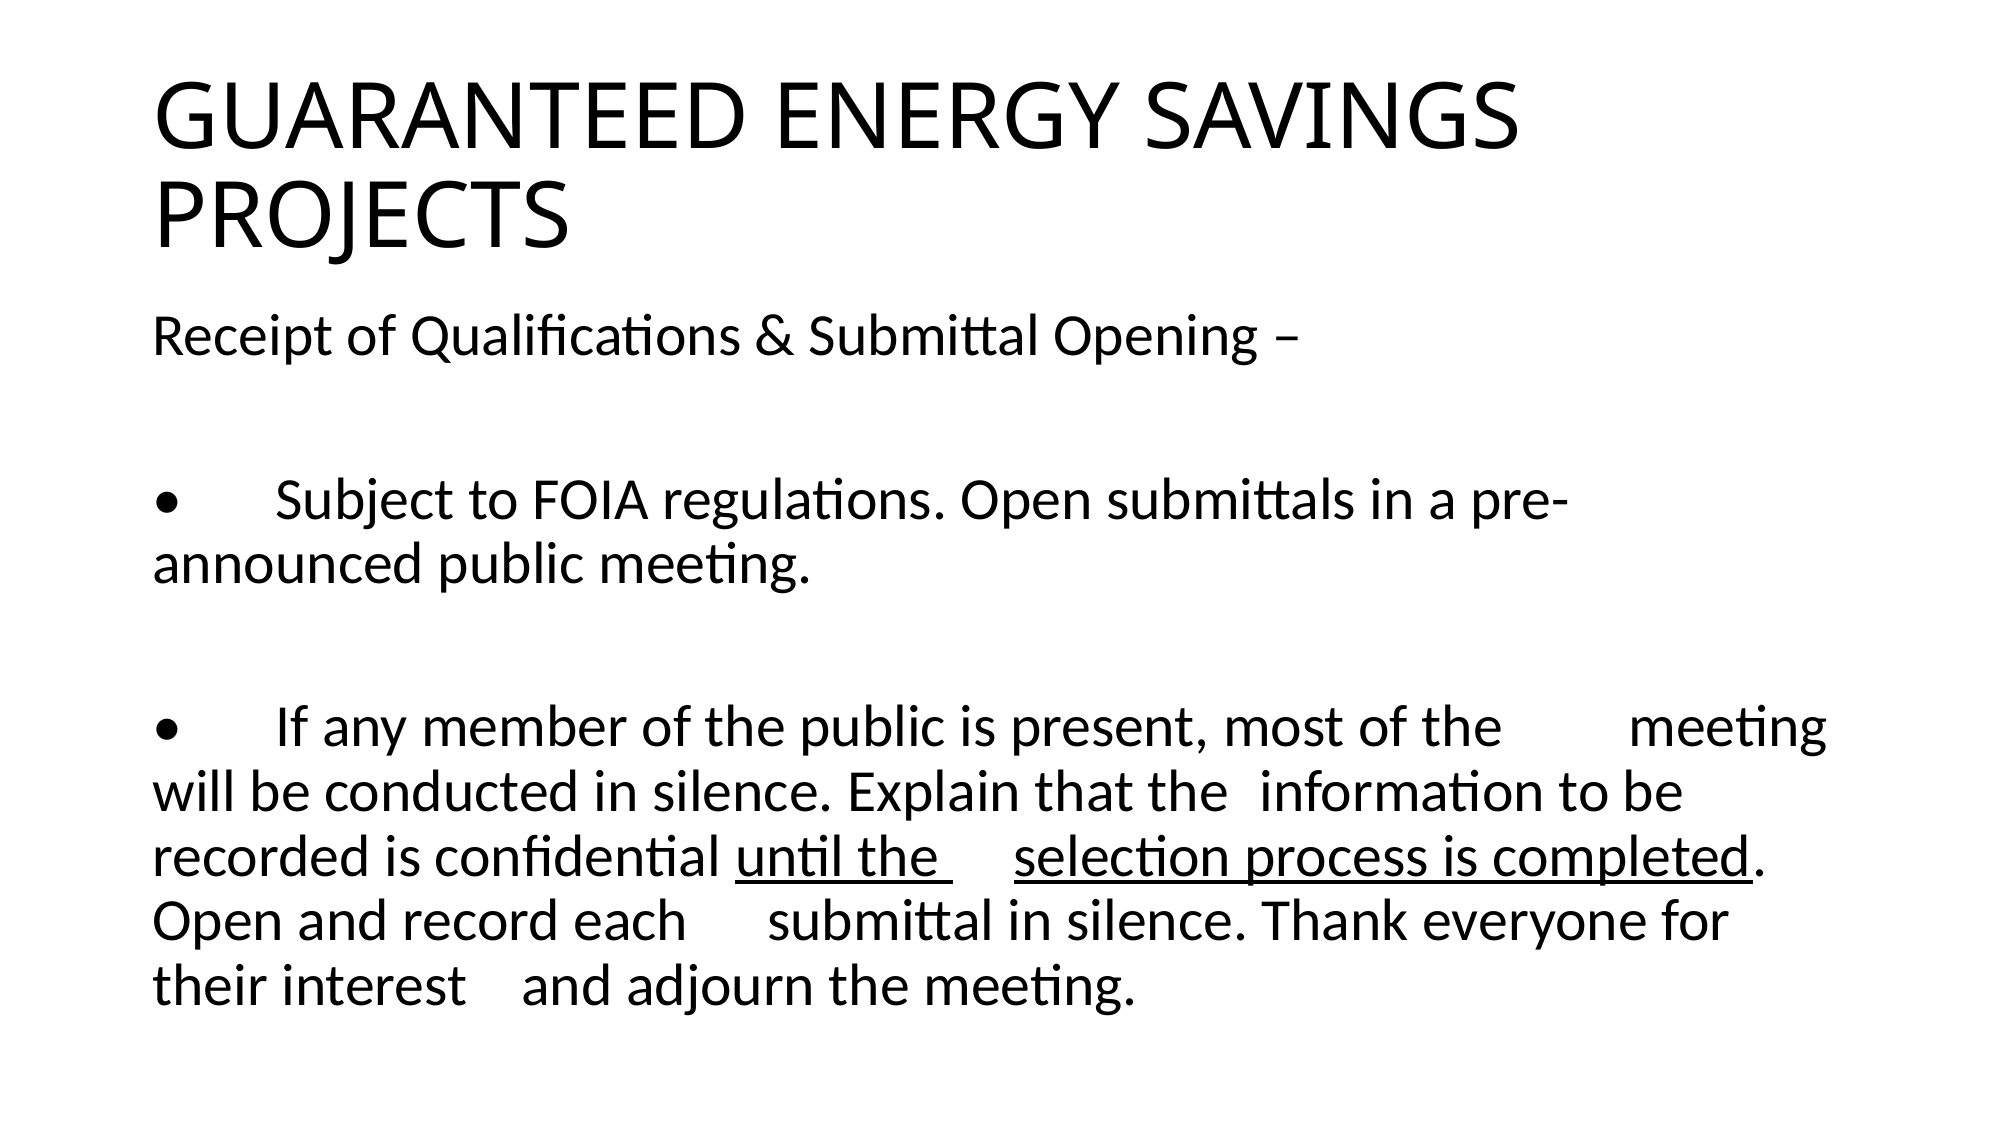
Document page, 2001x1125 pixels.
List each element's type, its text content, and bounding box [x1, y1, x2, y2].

title GUARANTEED ENERGY SAVINGS PROJECTS [137, 59, 1863, 278]
list Receipt of Qualifications & Submittal Opening – • Subject to FOIA regulations. Open submittals in a pre- announced public meeting. • If any member of the public is present, most of the meeting will be conducted in silence. Explain that the information to be recorded is confidential until the selection process is completed. Open and record each submittal in silence. Thank everyone for their interest and adjourn the meeting. [137, 296, 1863, 1029]
